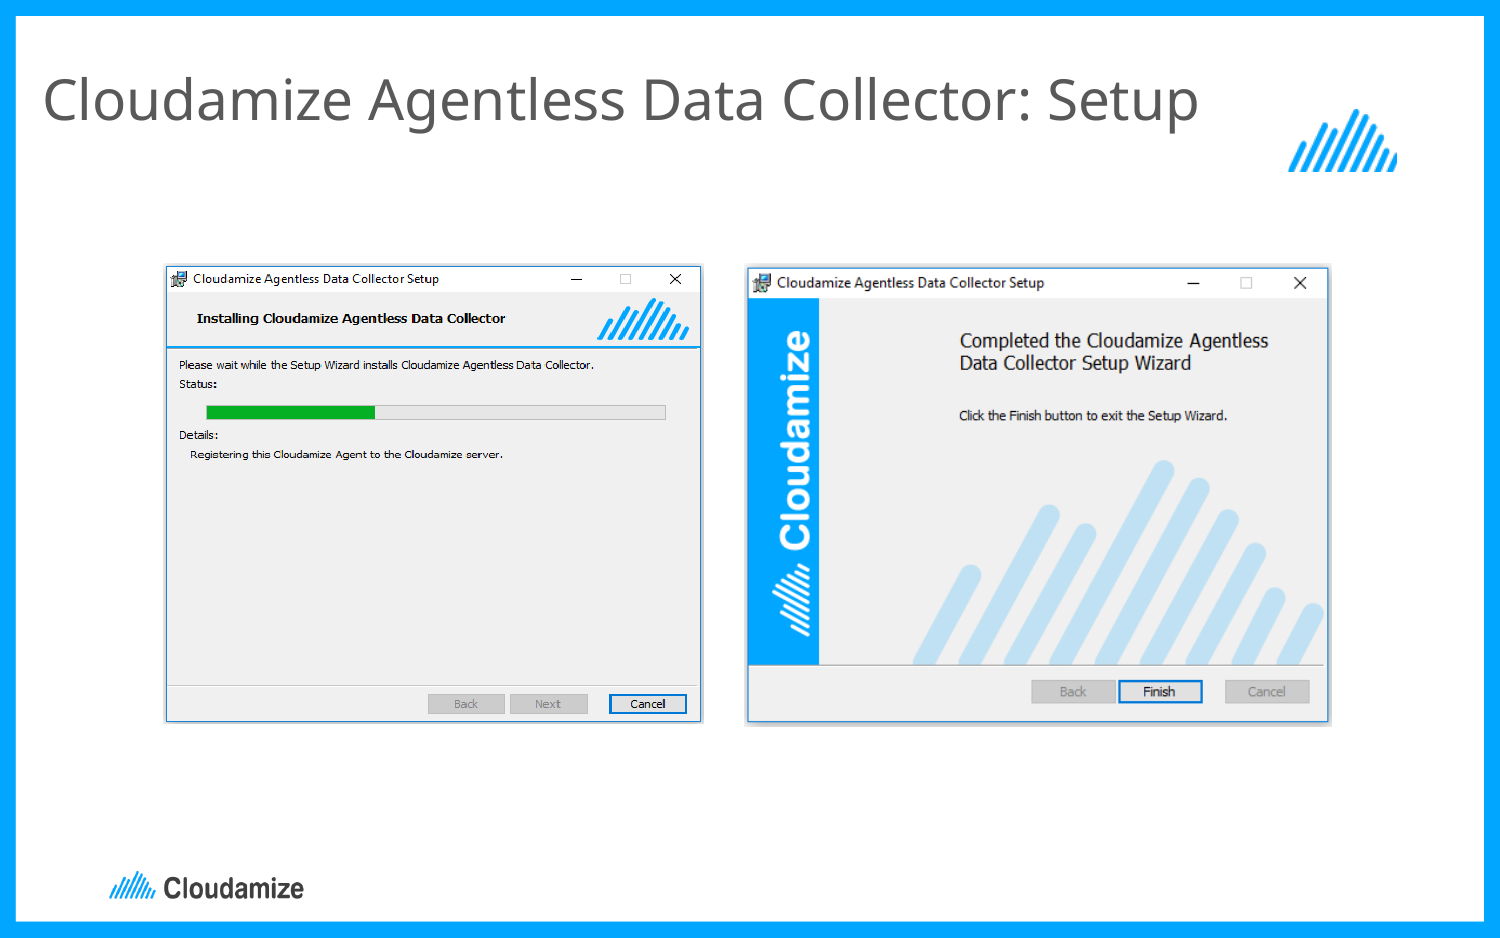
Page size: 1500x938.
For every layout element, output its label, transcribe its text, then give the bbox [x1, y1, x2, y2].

title Cloudamize Agentless Data Collector: Setup [27, 64, 1321, 141]
picture [744, 263, 1332, 727]
picture [162, 263, 704, 724]
